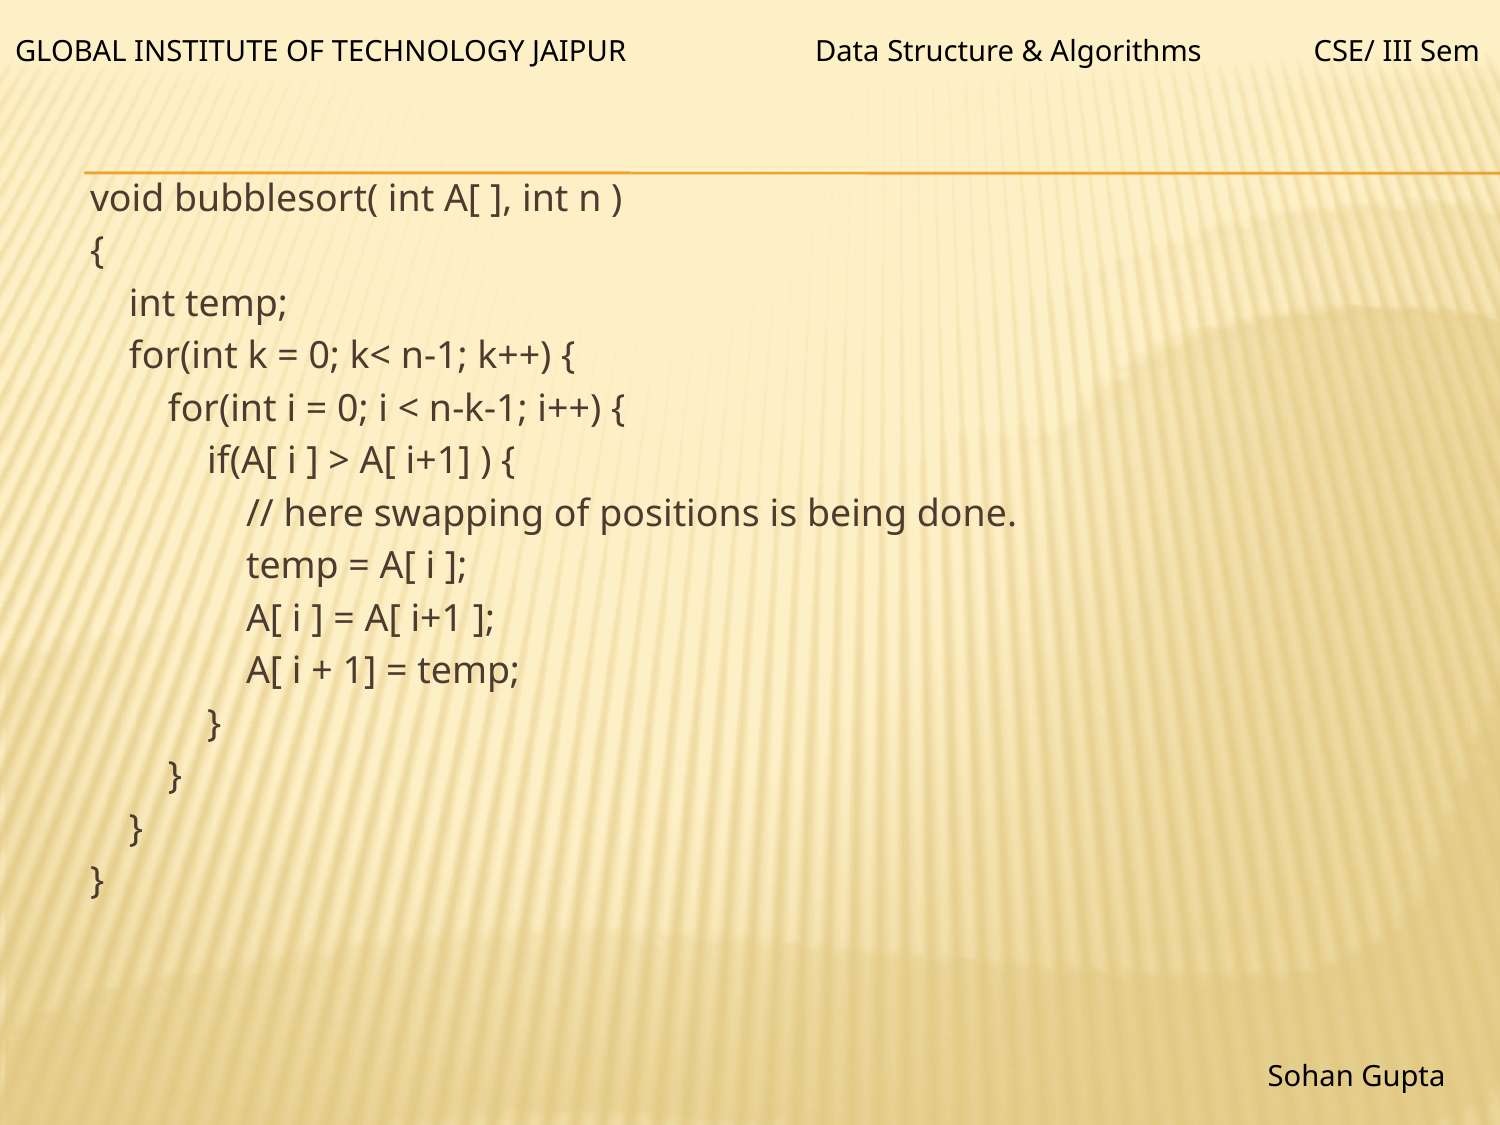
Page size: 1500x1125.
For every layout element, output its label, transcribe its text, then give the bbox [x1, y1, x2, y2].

picture [0, 0, 1500, 1125]
text_box Sohan Gupta [1252, 1050, 1500, 1101]
list void bubblesort( int A[ ], int n ) { int temp; for(int k = 0; k< n-1; k++) { for(int i = 0; i < n-k-1; i++) { if(A[ i ] > A[ i+1] ) { // here swapping of positions is being done. temp = A[ i ]; A[ i ] = A[ i+1 ]; A[ i + 1] = temp; } } } } [75, 166, 1500, 1125]
text_box CSE/ III Sem [1298, 25, 1500, 76]
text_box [0, 24, 1241, 76]
